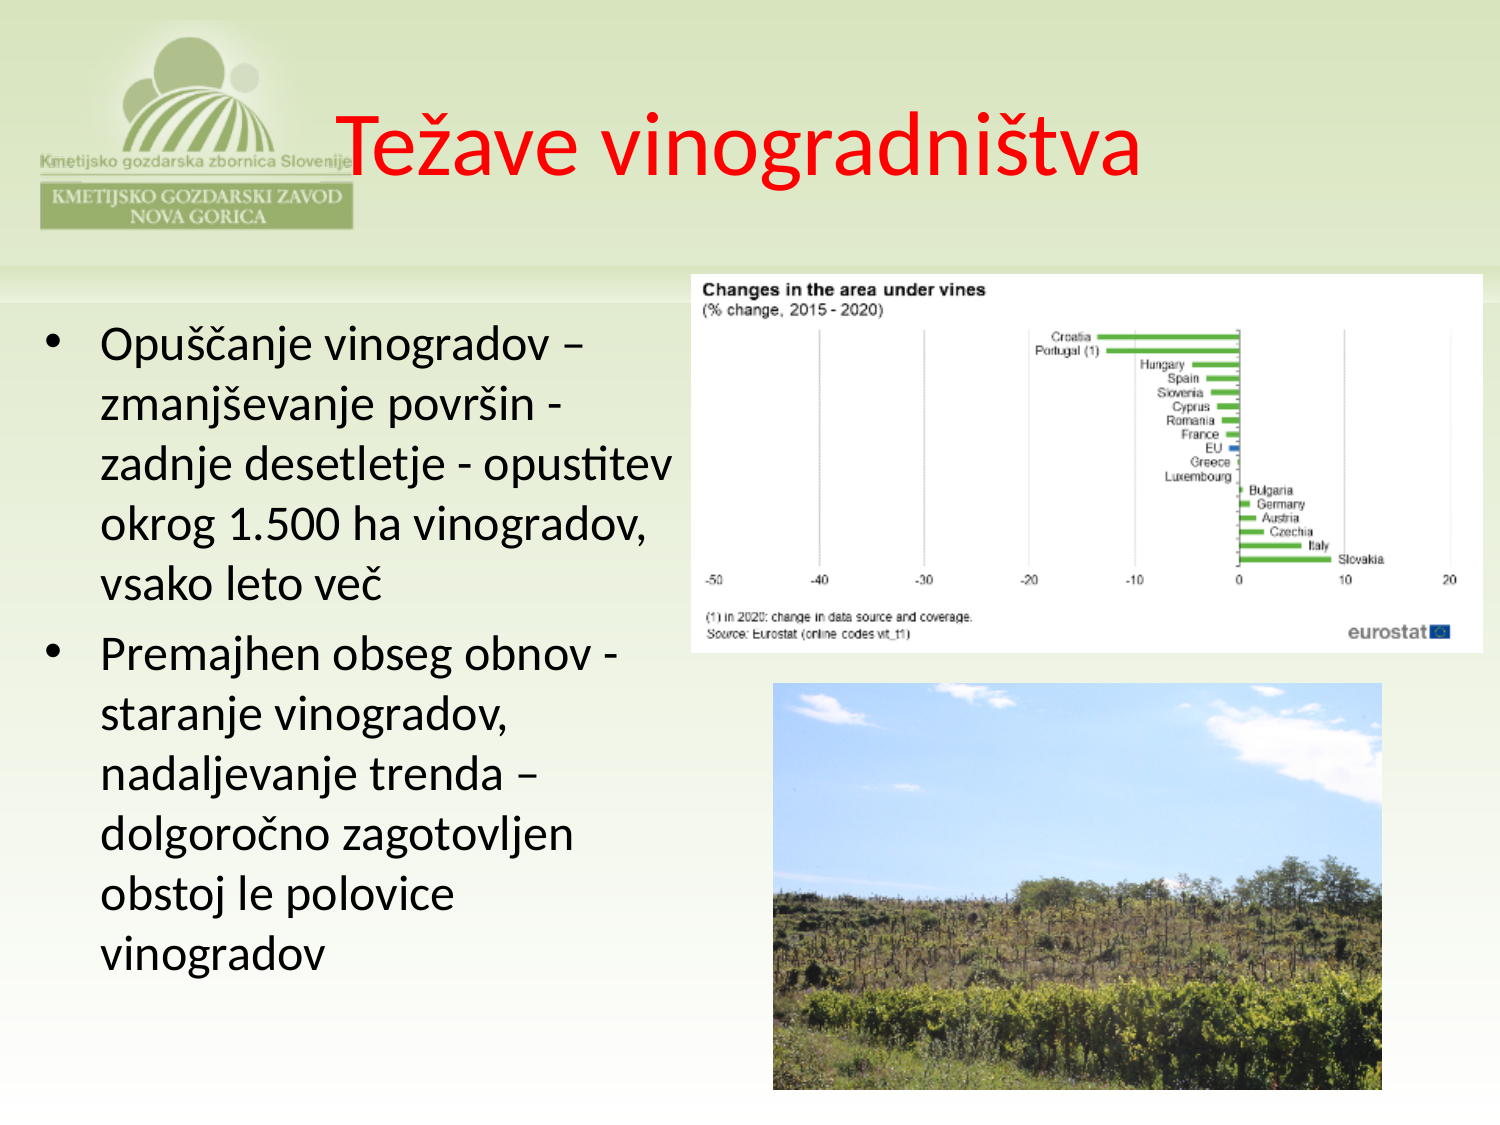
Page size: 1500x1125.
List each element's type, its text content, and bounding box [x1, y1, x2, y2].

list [691, 274, 1483, 653]
picture [773, 683, 1383, 1090]
list Opuščanje vinogradov – zmanjševanje površin - zadnje desetletje - opustitev okrog 1.500 ha vinogradov, vsako leto več Premajhen obseg obnov - staranje vinogradov, nadaljevanje trenda – dolgoročno zagotovljen obstoj le polovice vinogradov [29, 302, 692, 1046]
title Težave vinogradništva [75, 45, 1425, 233]
picture [38, 20, 355, 231]
